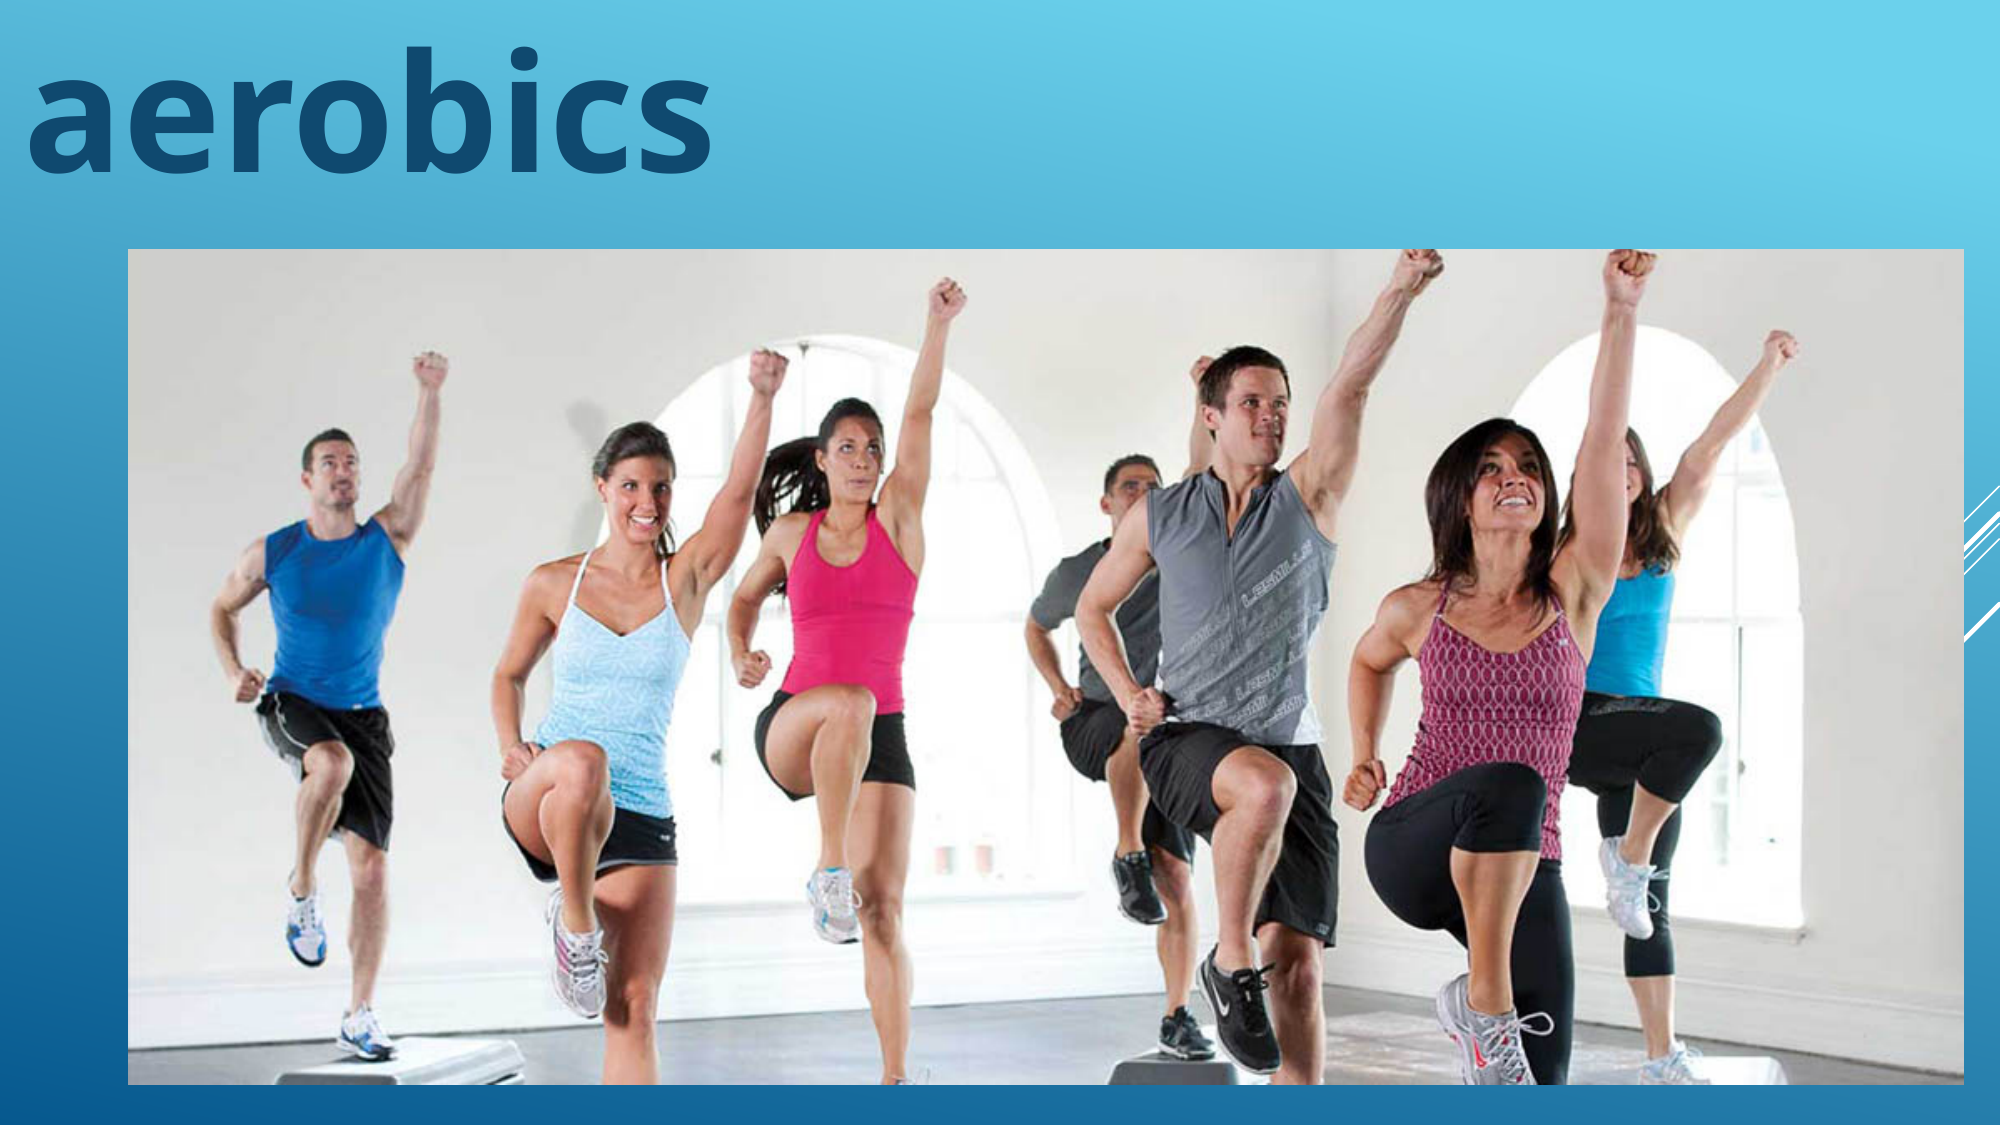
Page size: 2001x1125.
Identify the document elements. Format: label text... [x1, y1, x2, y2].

list aerobics [0, 0, 807, 304]
picture [127, 249, 1964, 1085]
